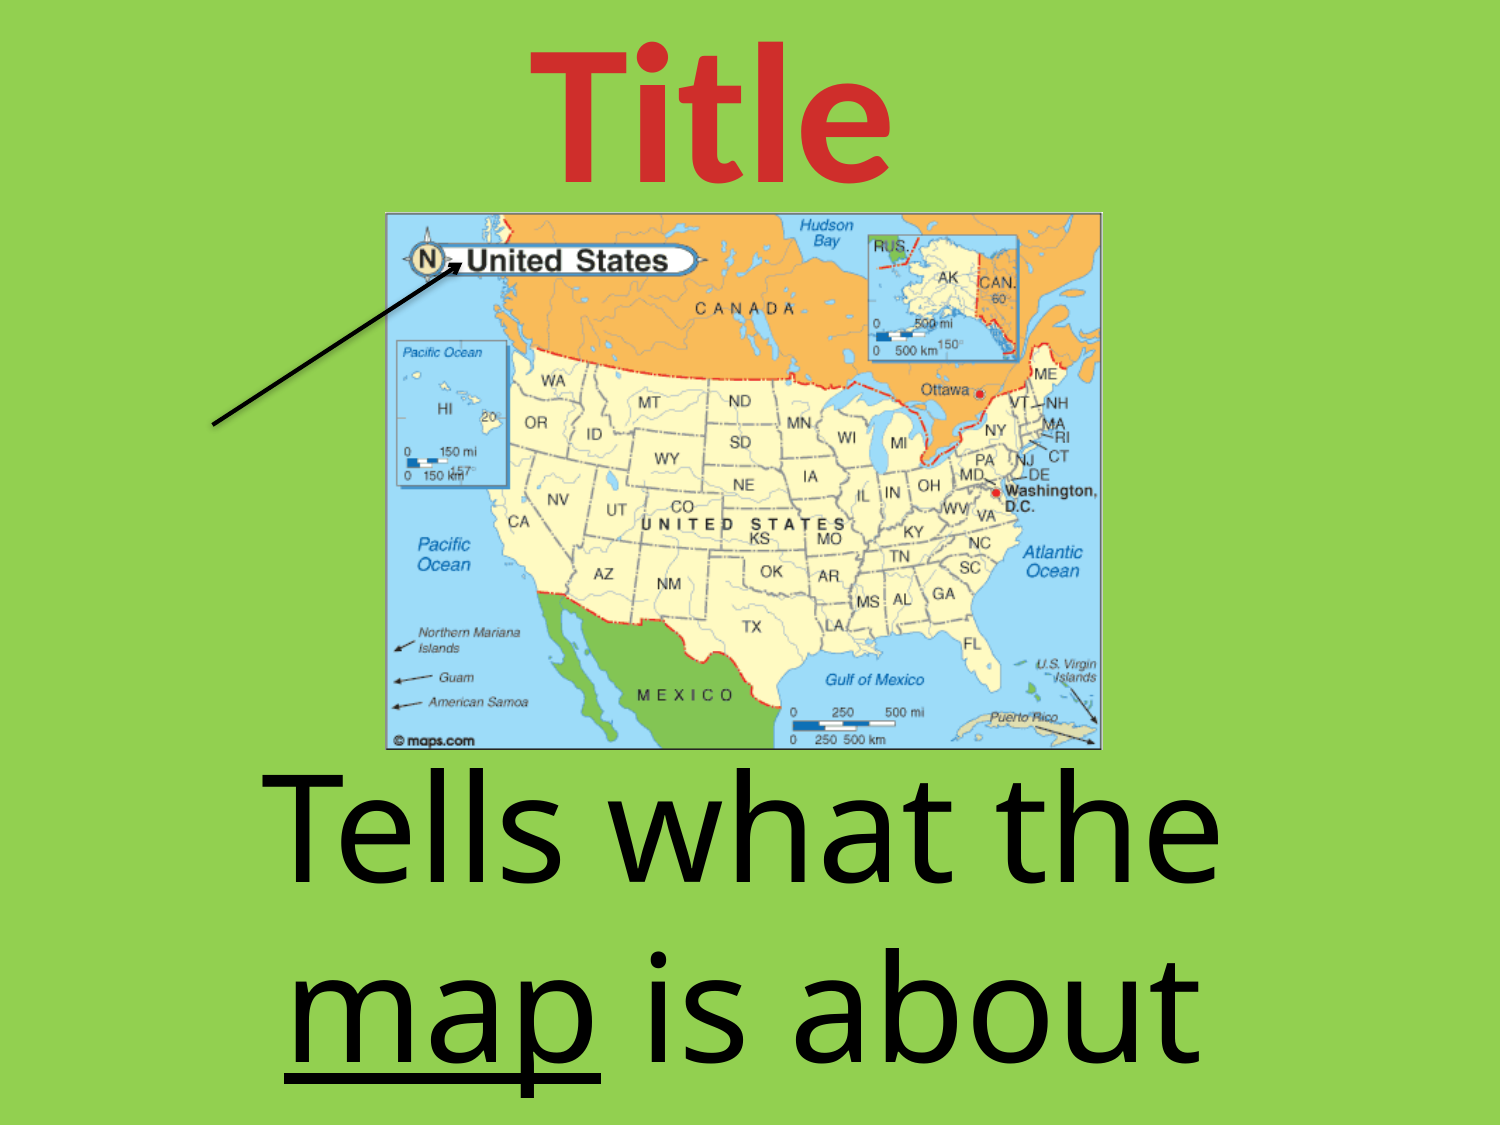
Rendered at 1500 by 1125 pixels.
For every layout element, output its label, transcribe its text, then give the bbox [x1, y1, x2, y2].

text_box Title [514, 0, 912, 210]
picture [384, 212, 1103, 750]
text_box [212, 262, 463, 426]
text_box Tells what the map is about [112, 724, 1375, 1100]
